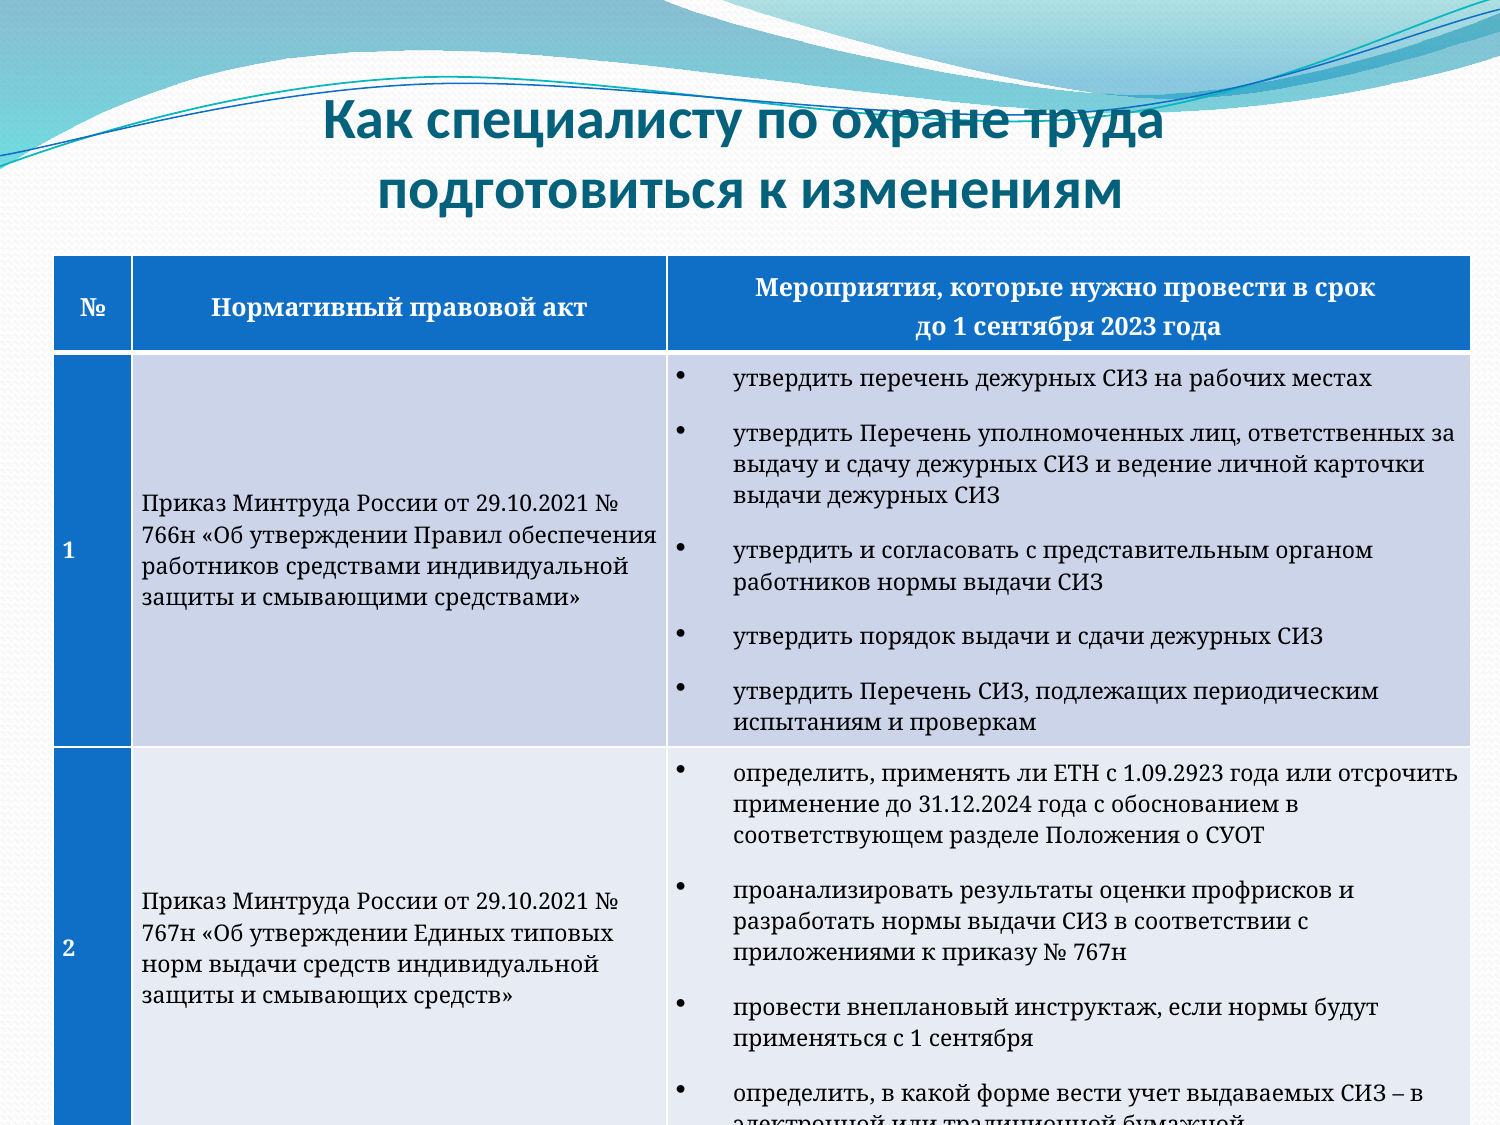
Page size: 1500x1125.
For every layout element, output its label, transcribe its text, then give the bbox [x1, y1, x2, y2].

table_header Мероприятия, которые нужно провести в срок до 1 сентября 2023 года [668, 256, 1470, 350]
table_cell 2 [54, 748, 131, 1125]
table_header № [54, 256, 131, 350]
table_cell Приказ Минтруда России от 29.10.2021 № 766н «Об утверждении Правил обеспечения работников средствами индивидуальной защиты и смывающими средствами» [133, 355, 666, 746]
title Как специалисту по охране труда подготовиться к изменениям [1, 103, 1500, 220]
table_header Нормативный правовой акт [133, 256, 666, 350]
table_cell определить, применять ли ЕТН с 1.09.2923 года или отсрочить применение до 31.12.2024 года с обоснованием в соответствующем разделе Положения о СУОТ проанализировать результаты оценки профрисков и разработать нормы выдачи СИЗ в соответствии с приложениями к приказу № 767н провести внеплановый инструктаж, если нормы будут применяться с 1 сентября определить, в какой форме вести учет выдаваемых СИЗ – в электронной или традиционной бумажной [668, 748, 1470, 1125]
table_cell утвердить перечень дежурных СИЗ на рабочих местах утвердить Перечень уполномоченных лиц, ответственных за выдачу и сдачу дежурных СИЗ и ведение личной карточки выдачи дежурных СИЗ утвердить и согласовать с представительным органом работников нормы выдачи СИЗ утвердить порядок выдачи и сдачи дежурных СИЗ утвердить Перечень СИЗ, подлежащих периодическим испытаниям и проверкам [668, 355, 1470, 746]
table_cell Приказ Минтруда России от 29.10.2021 № 767н «Об утверждении Единых типовых норм выдачи средств индивидуальной защиты и смывающих средств» [133, 748, 666, 1125]
table_cell 1 [54, 355, 131, 746]
